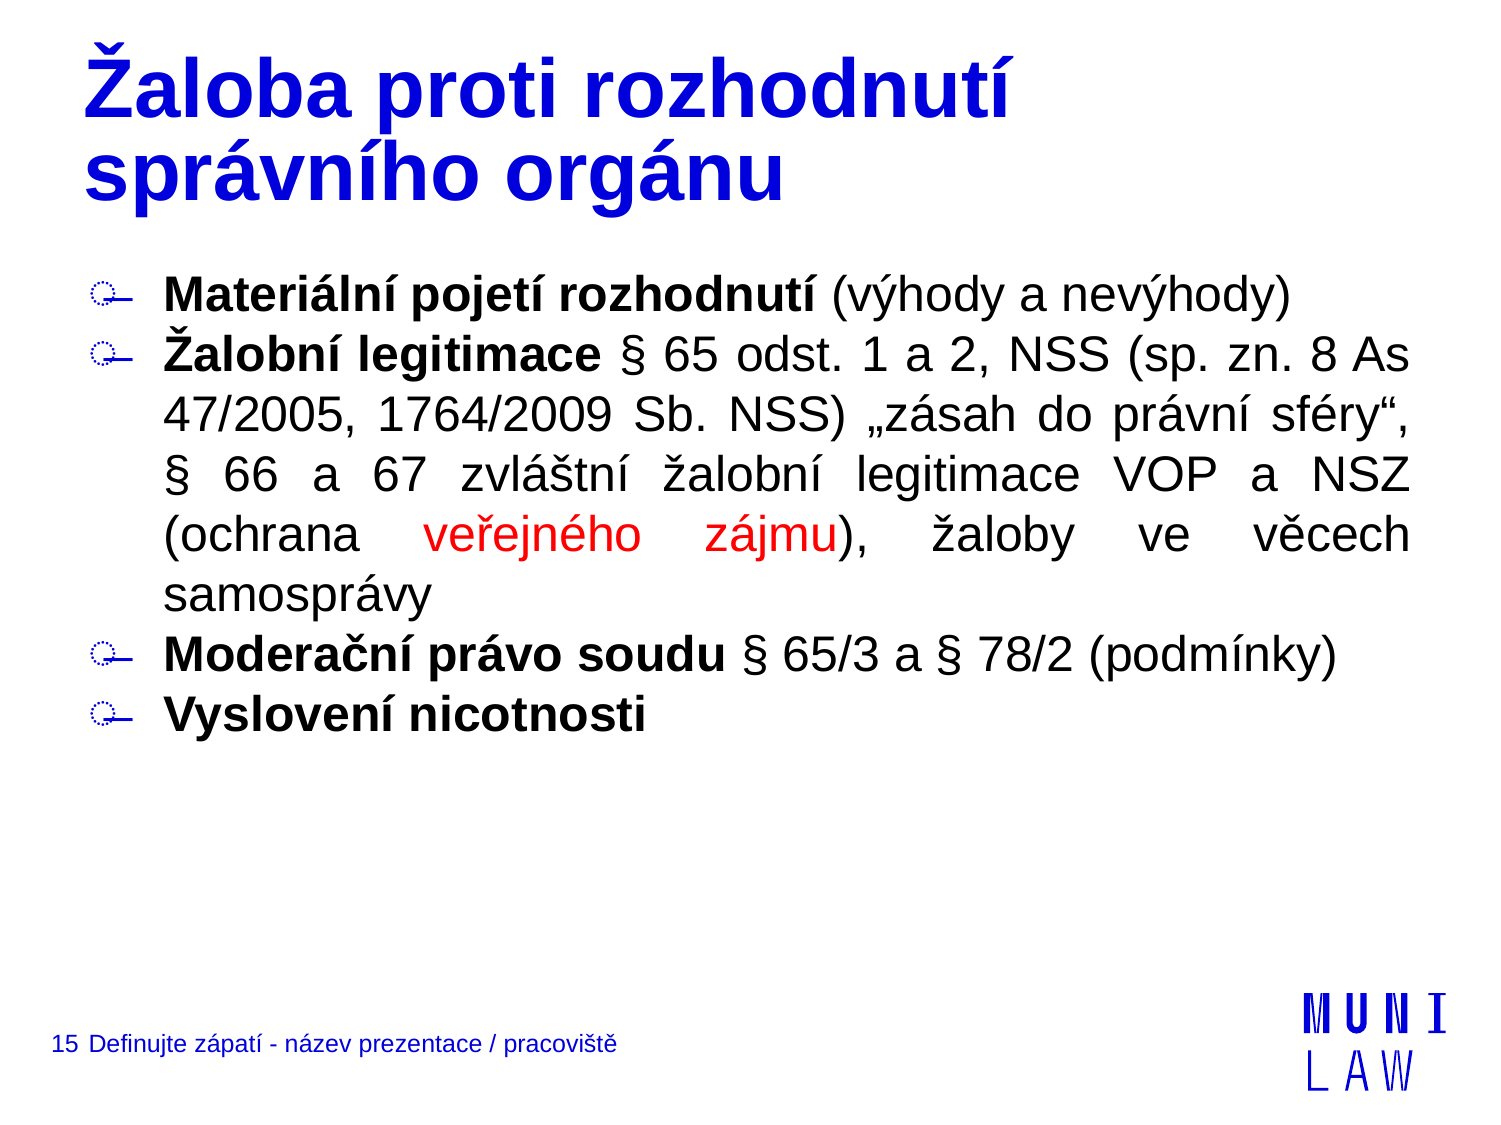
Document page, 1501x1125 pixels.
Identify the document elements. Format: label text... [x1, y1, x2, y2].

footer Definujte zápatí - název prezentace / pracoviště [88, 1021, 1064, 1063]
slide_number 15 [50, 1021, 82, 1063]
list Materiální pojetí rozhodnutí (výhody a nevýhody) Žalobní legitimace § 65 odst. 1 a 2, NSS (sp. zn. 8 As 47/2005, 1764/2009 Sb. NSS) „zásah do právní sféry“, § 66 a 67 zvláštní žalobní legitimace VOP a NSZ (ochrana veřejného zájmu), žaloby ve věcech samosprávy Moderační právo soudu § 65/3 a § 78/2 (podmínky) Vyslovení nicotnosti [88, 260, 1412, 957]
title Žaloba proti rozhodnutí správního orgánu [83, 50, 1408, 125]
